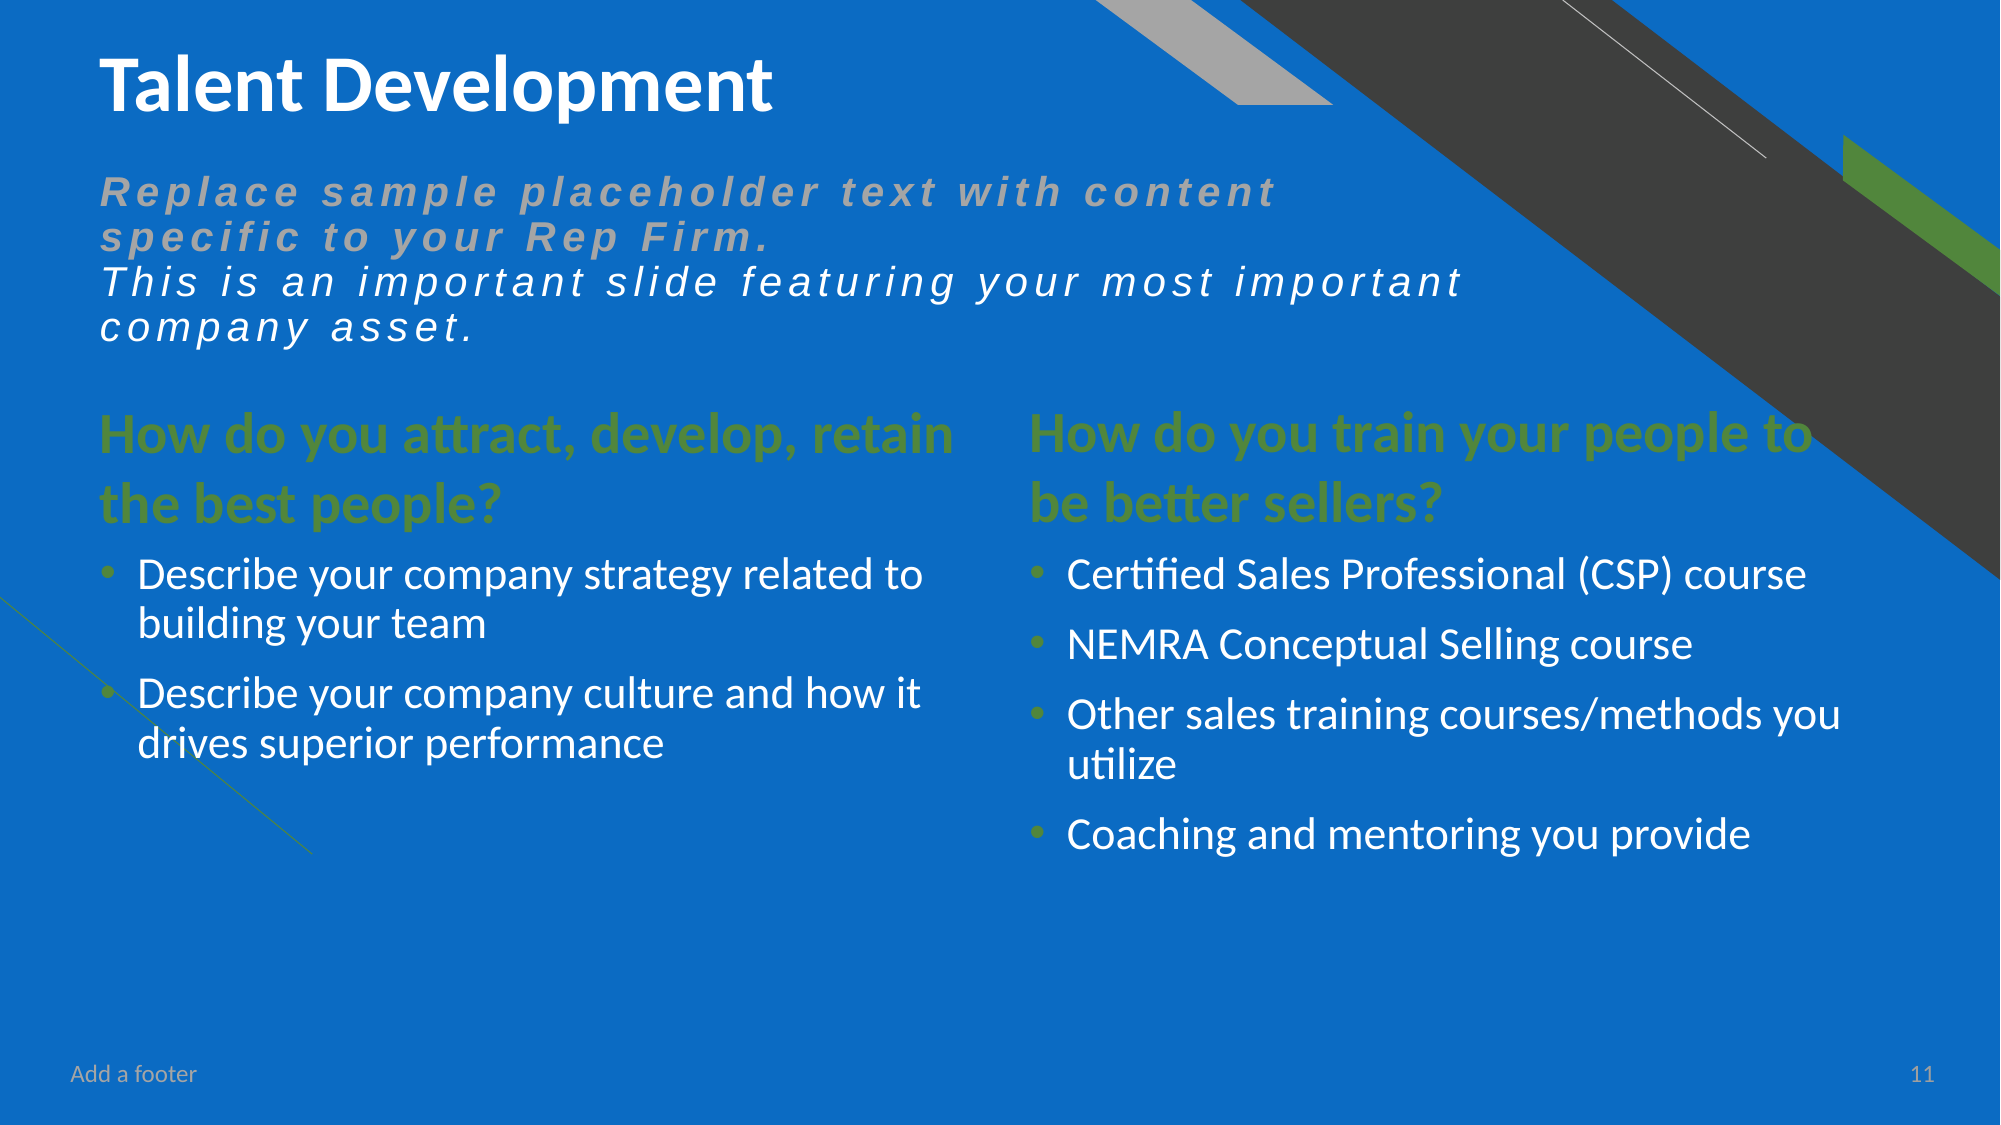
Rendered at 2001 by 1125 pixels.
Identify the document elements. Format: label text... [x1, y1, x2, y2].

list How do you attract, develop, retain the best people? [85, 402, 1014, 543]
list Replace sample placeholder text with content specific to your Rep Firm. This is an important slide featuring your most important company asset. [85, 162, 1505, 377]
list How do you train your people to be better sellers? [1014, 402, 1853, 542]
footer Add a footer [55, 1042, 731, 1103]
slide_number 11 [1828, 1042, 1950, 1103]
list Describe your company strategy related to building your team Describe your company culture and how it drives superior performance [85, 542, 984, 877]
list Certified Sales Professional (CSP) course NEMRA Conceptual Selling course Other sales training courses/methods you utilize Coaching and mentoring you provide [1014, 542, 1883, 877]
title Talent Development [85, 34, 1453, 130]
